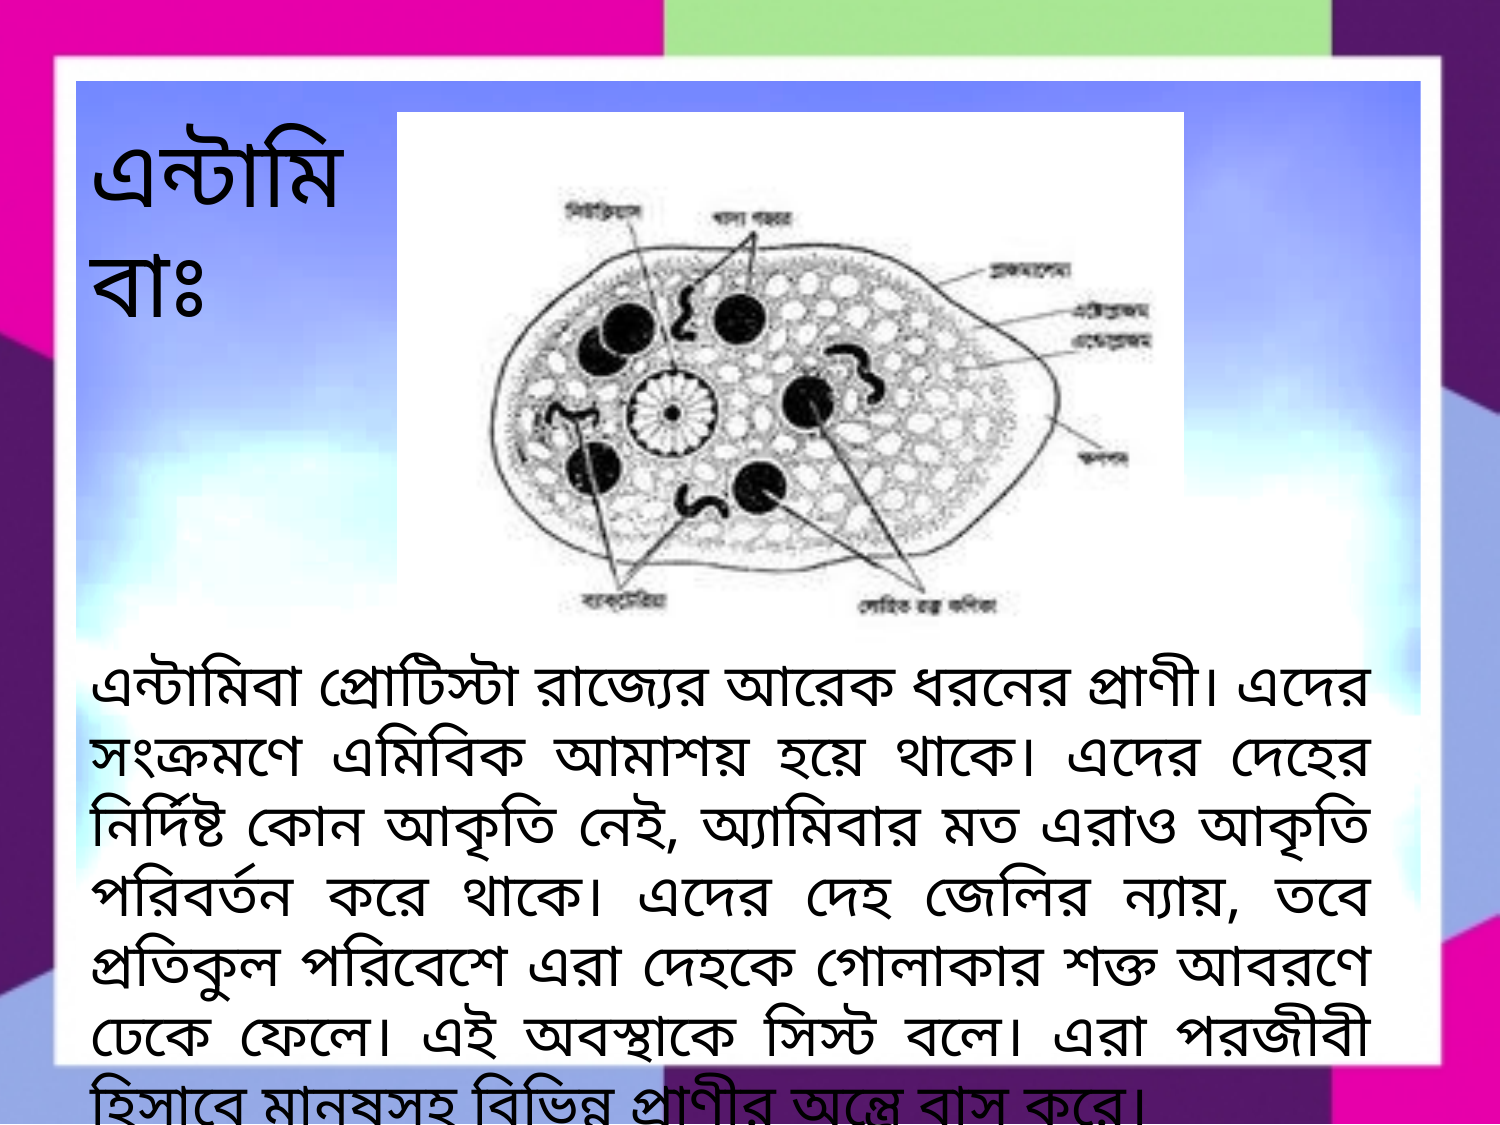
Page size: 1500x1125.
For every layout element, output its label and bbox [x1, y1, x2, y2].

picture [397, 112, 1184, 655]
text_box [0, 0, 1500, 1124]
